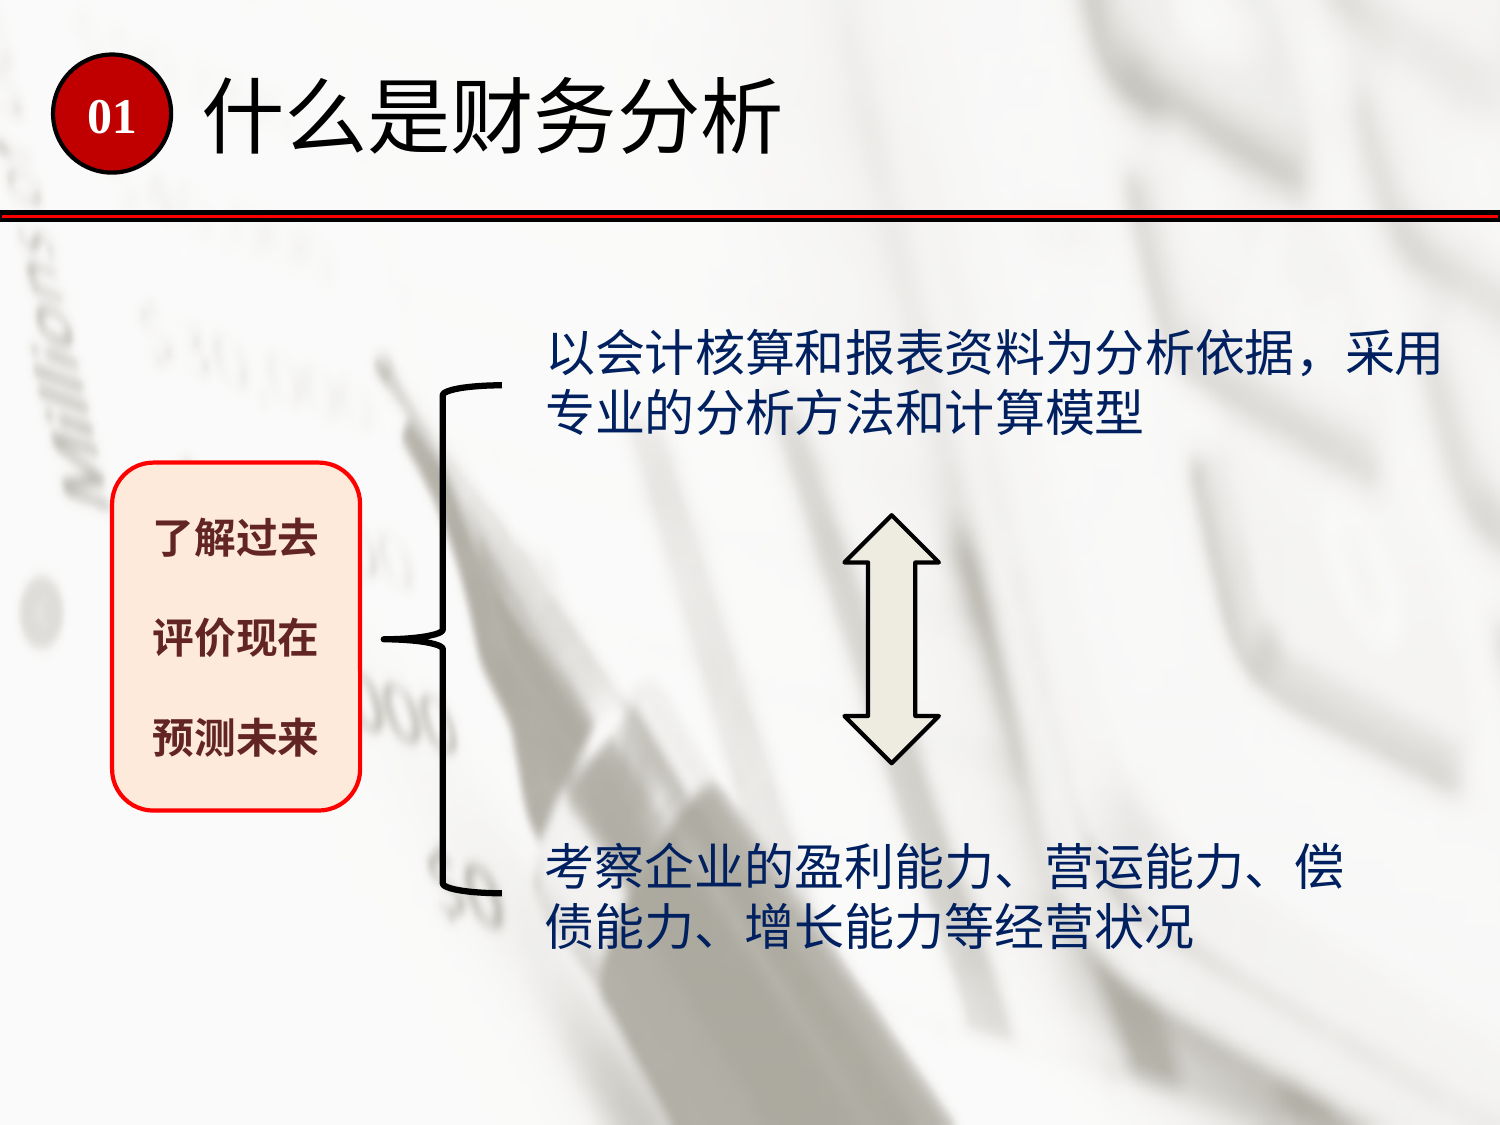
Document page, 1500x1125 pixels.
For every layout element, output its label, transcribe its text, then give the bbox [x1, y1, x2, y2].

text_box [382, 384, 502, 895]
text_box 以会计核算和报表资料为分析依据，采用 专业的分析方法和计算模型 [530, 314, 1460, 450]
text_box 什么是财务分析 [186, 56, 799, 172]
text_box [842, 513, 941, 766]
text_box [0, 210, 1500, 222]
text_box 考察企业的盈利能力、营运能力、偿 债能力、增长能力等经营状况 [529, 827, 1360, 963]
text_box 01 [50, 52, 174, 175]
text_box 了解过去 评价现在 预测未来 [109, 460, 363, 813]
